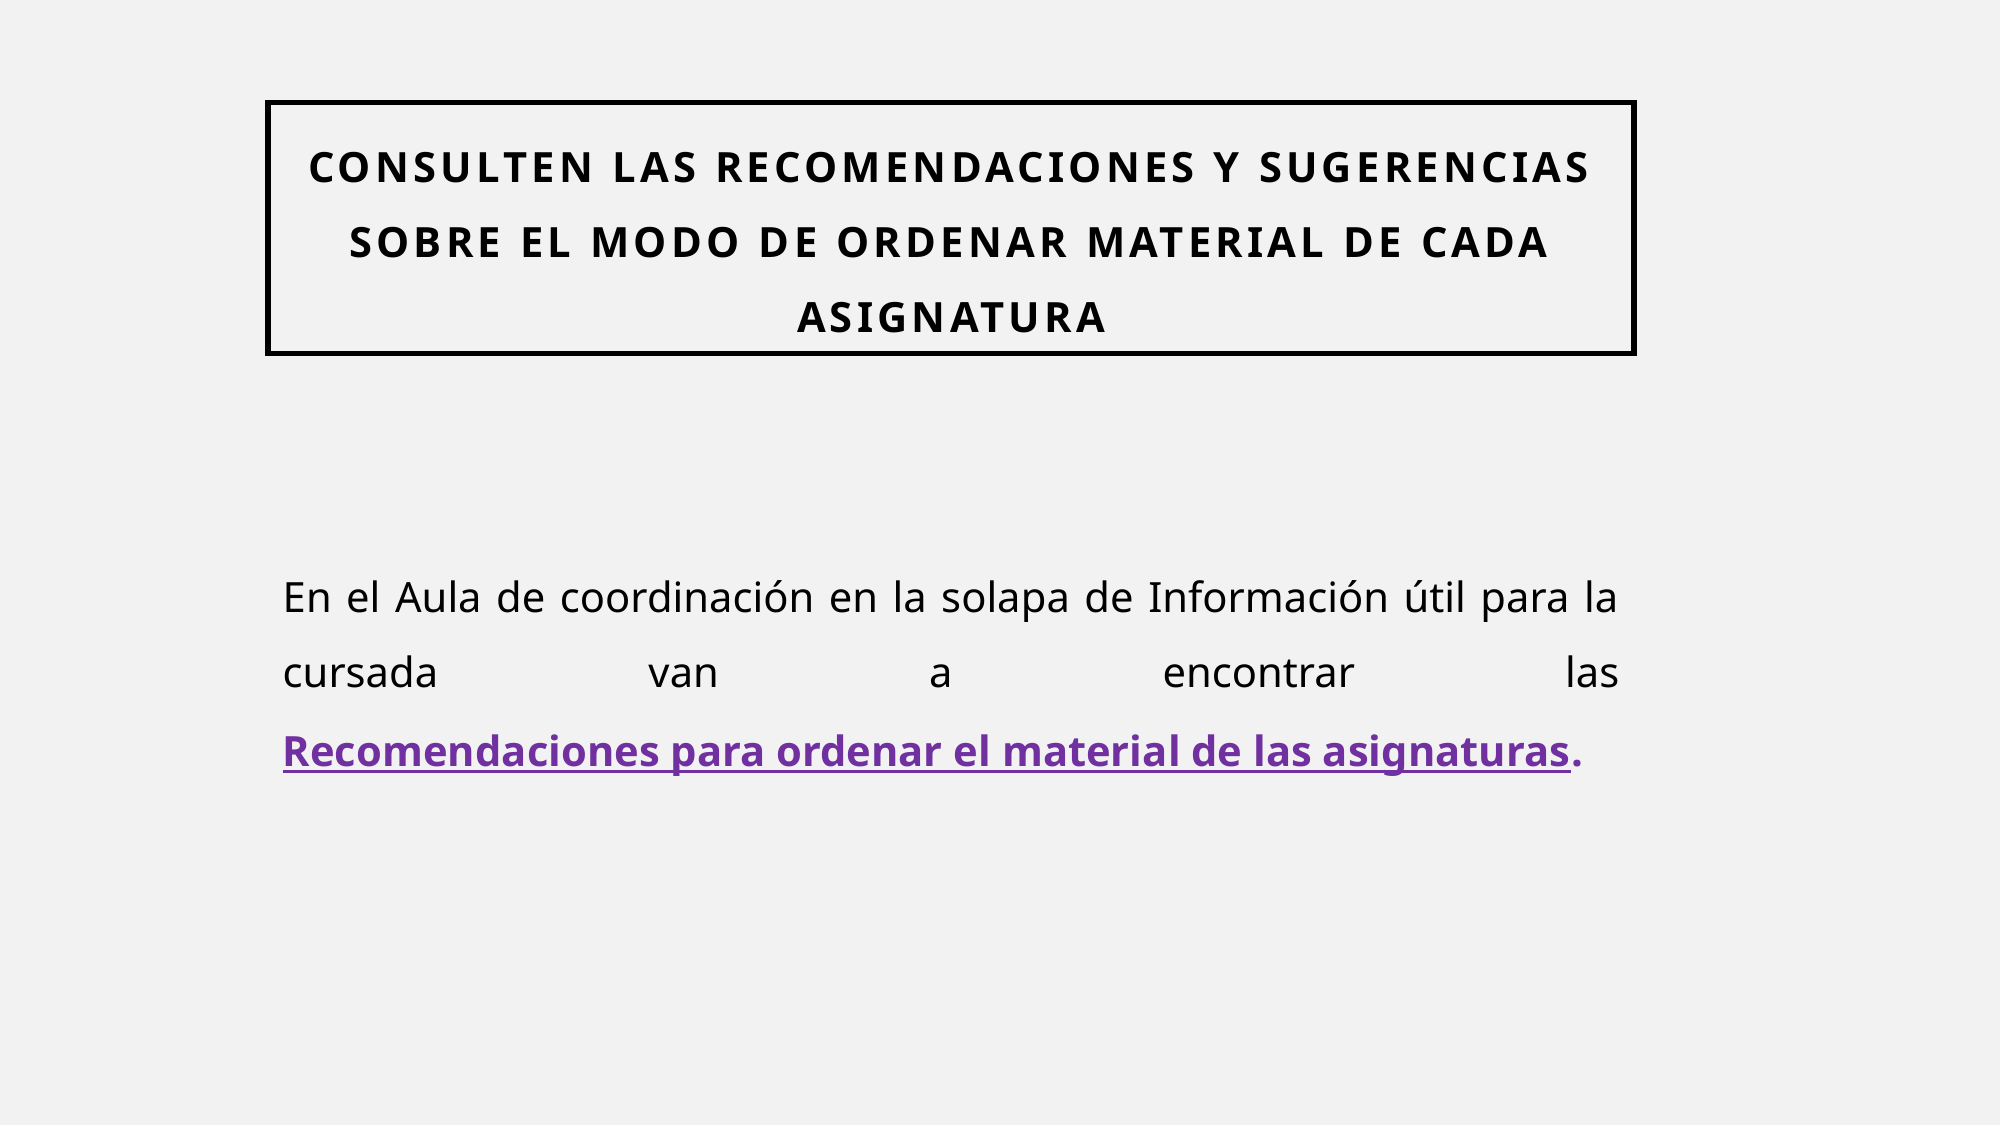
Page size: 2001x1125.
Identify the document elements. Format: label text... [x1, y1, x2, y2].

title Consulten las recomendaciones y sugerencias sobre el modo de ordenar material de cada asignatura [265, 100, 1637, 356]
text_box En el Aula de coordinación en la solapa de Información útil para la cursada van a encontrar las Recomendaciones para ordenar el material de las asignaturas. [267, 538, 1634, 789]
